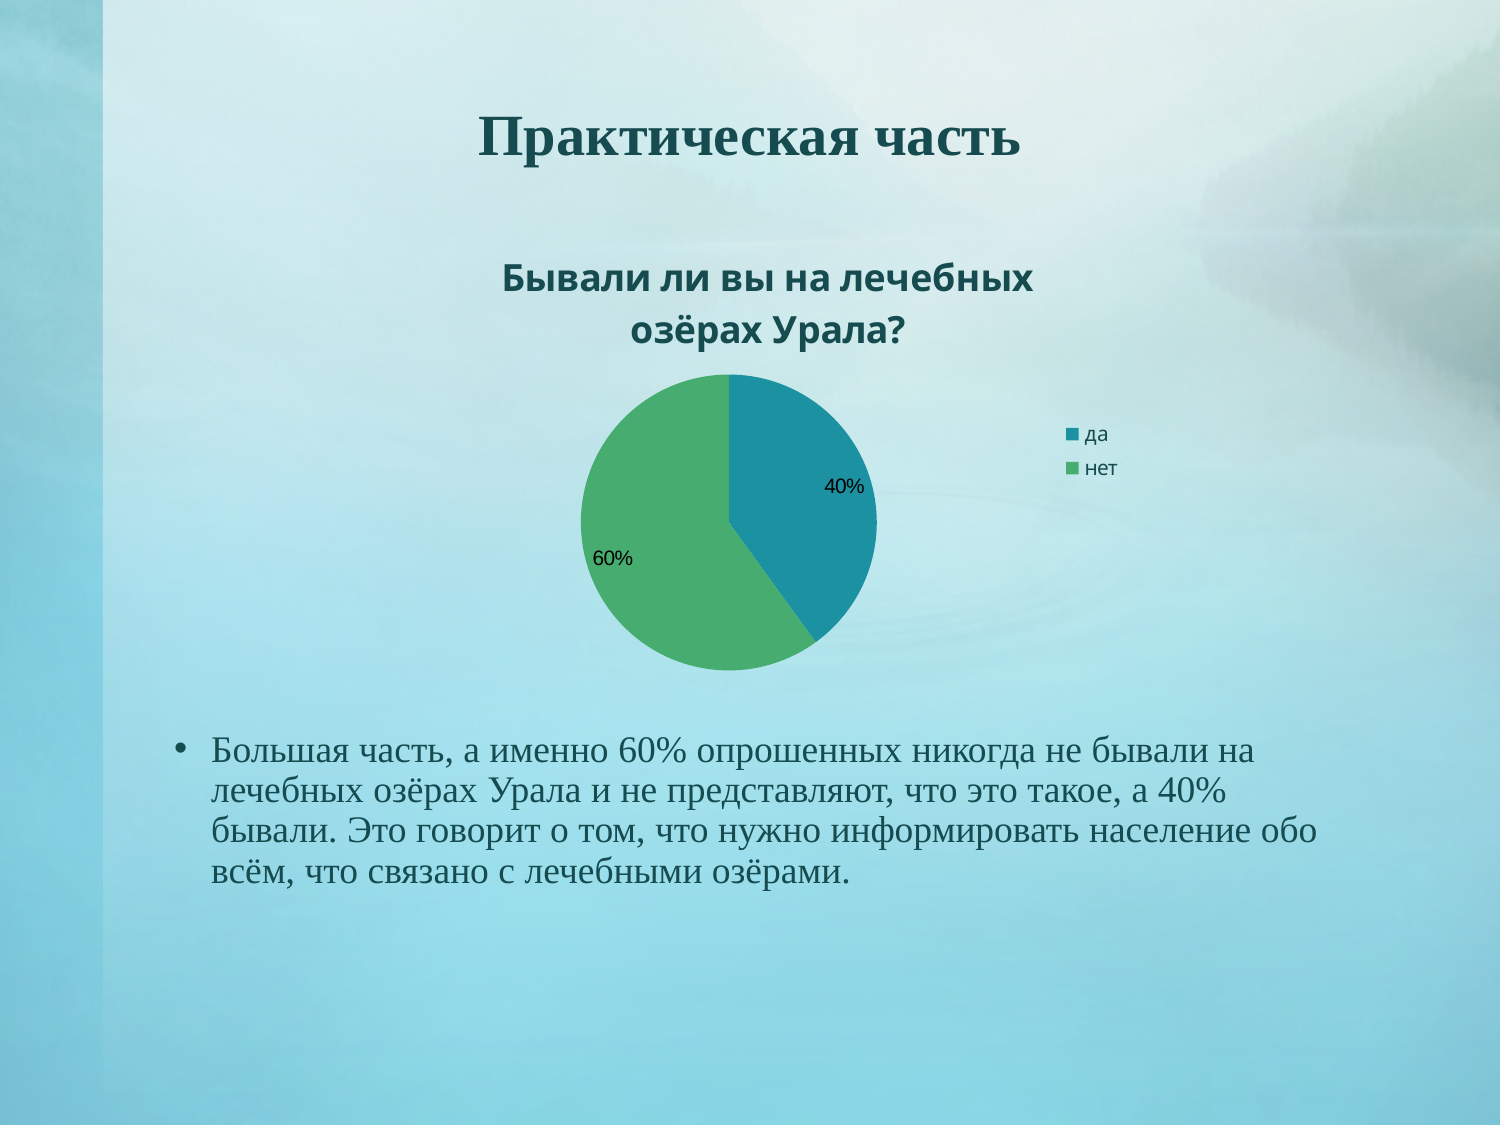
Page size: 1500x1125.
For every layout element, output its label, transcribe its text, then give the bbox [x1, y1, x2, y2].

list Большая часть, а именно 60% опрошенных никогда не бывали на лечебных озёрах Урала и не представляют, что это такое, а 40% бывали. Это говорит о том, что нужно информировать население обо всём, что связано с лечебными озёрами. [159, 275, 1341, 1013]
chart [398, 222, 1137, 680]
title Практическая часть [159, 62, 1341, 176]
picture [0, 0, 1500, 1125]
